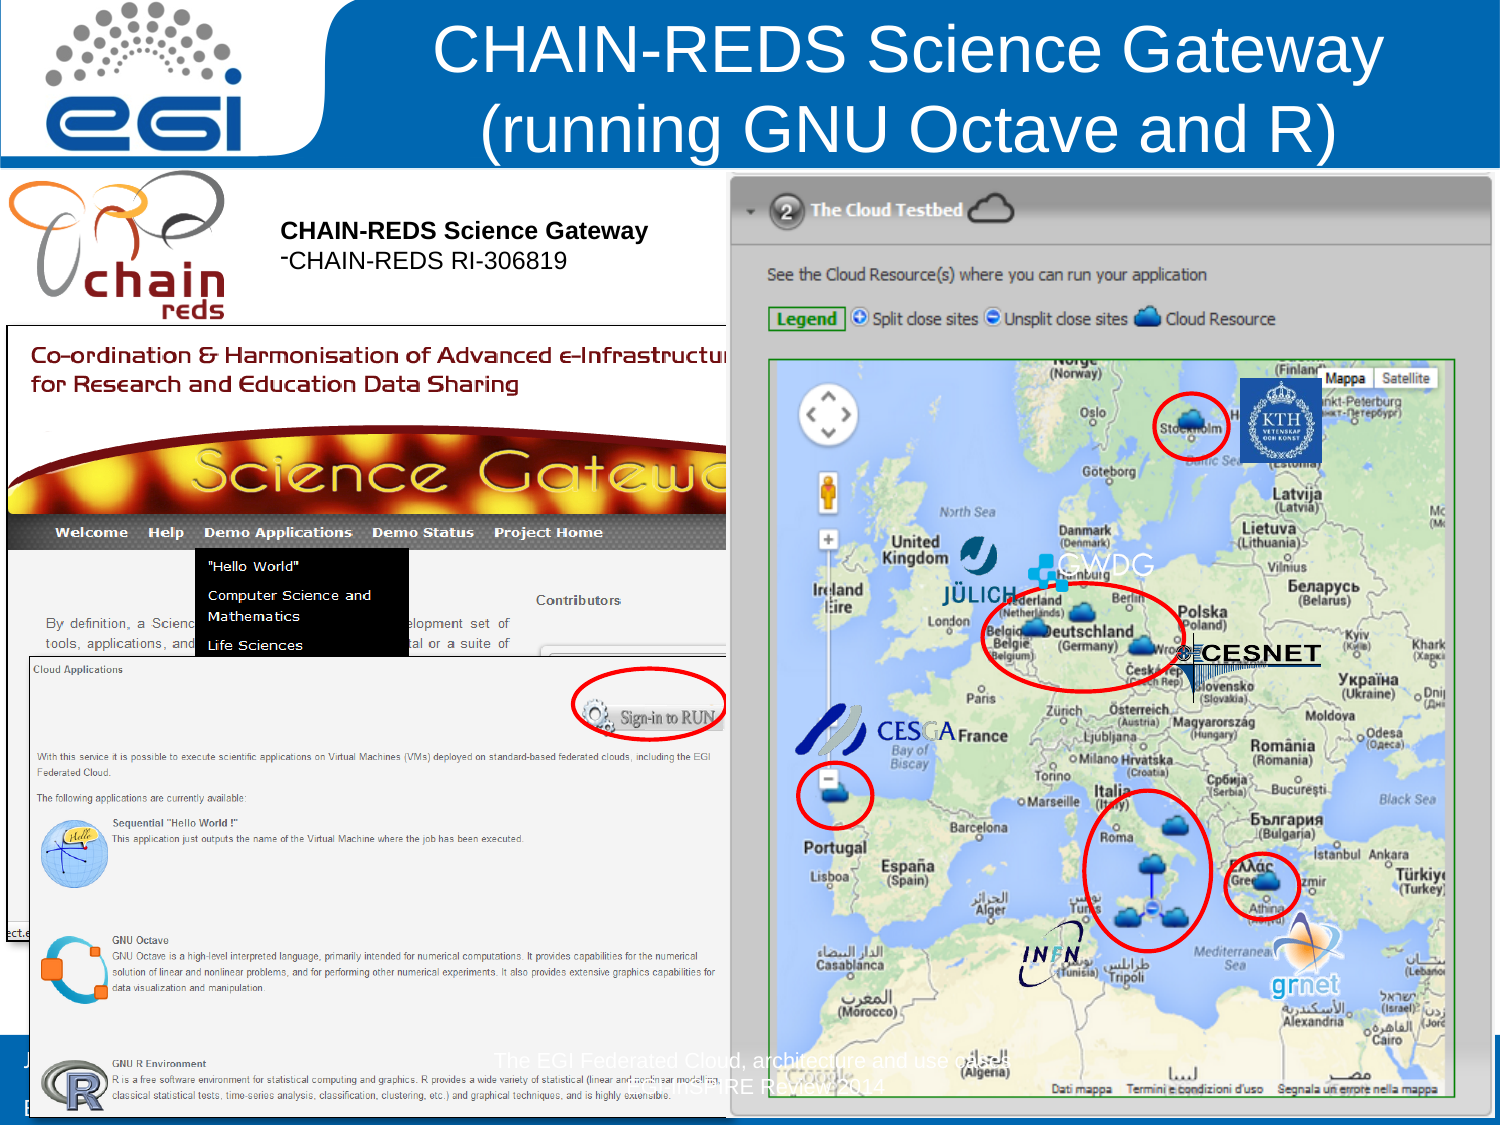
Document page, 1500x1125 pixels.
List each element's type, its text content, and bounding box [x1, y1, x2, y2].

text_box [725, 172, 1495, 1118]
title CHAIN-REDS Science Gateway (running GNU Octave and R) [348, 54, 1471, 197]
picture [0, 0, 1500, 1118]
text_box CHAIN-REDS Science Gateway CHAIN-REDS RI-306819 [315, 182, 704, 307]
